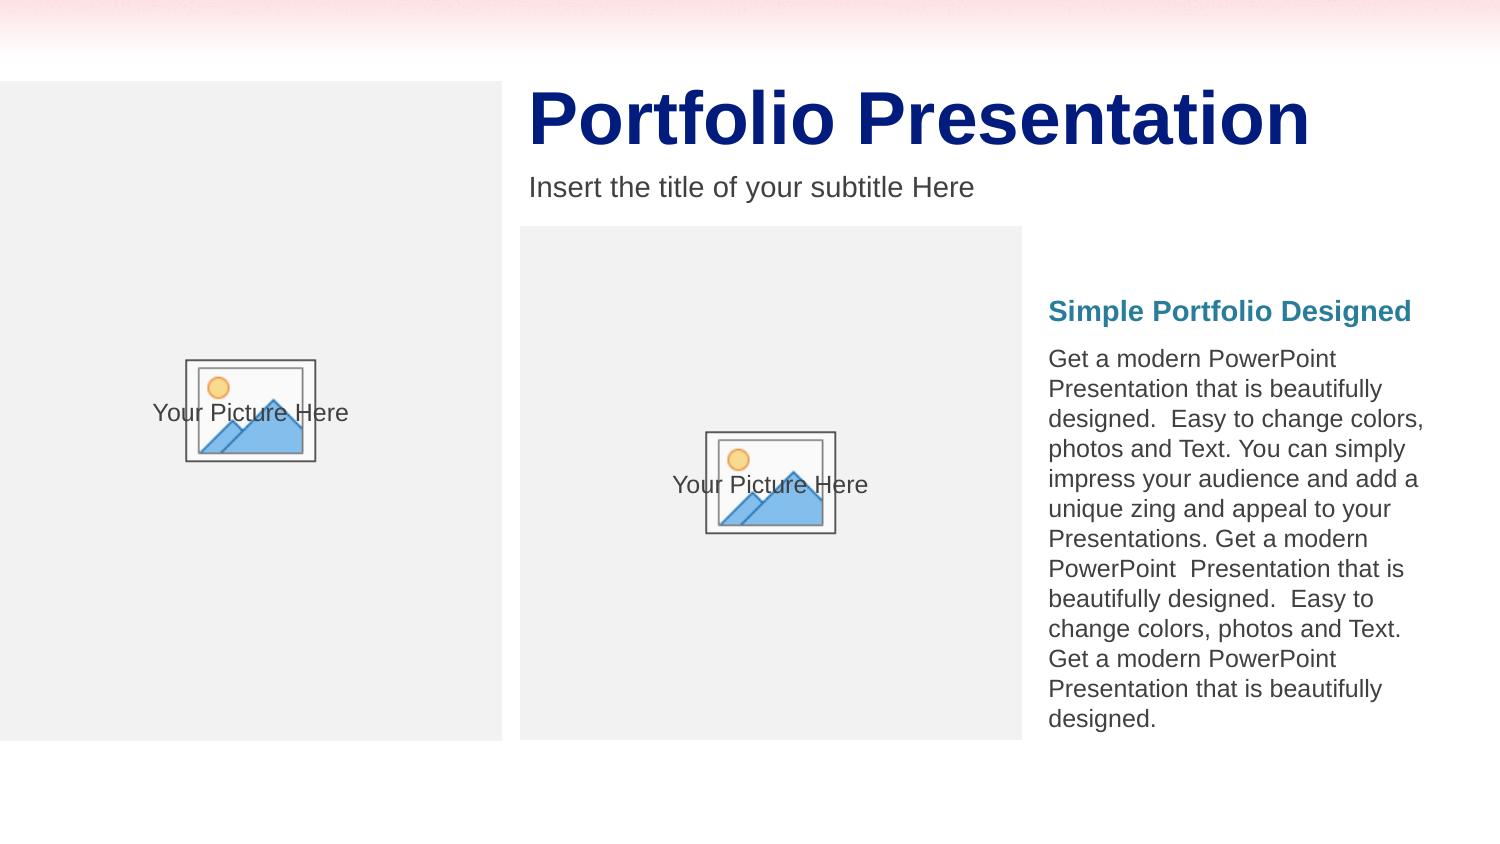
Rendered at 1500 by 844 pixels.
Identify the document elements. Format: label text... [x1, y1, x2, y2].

picture [519, 225, 1022, 741]
picture [0, 80, 503, 742]
text_box Simple Portfolio Designed [1033, 284, 1447, 332]
list Portfolio Presentation [513, 67, 1500, 161]
list Insert the title of your subtitle Here [513, 161, 1500, 210]
text_box Get a modern PowerPoint Presentation that is beautifully designed. Easy to change colors, photos and Text. You can simply impress your audience and add a unique zing and appeal to your Presentations. Get a modern PowerPoint Presentation that is beautifully designed. Easy to change colors, photos and Text. Get a modern PowerPoint Presentation that is beautifully designed. [1033, 335, 1447, 740]
